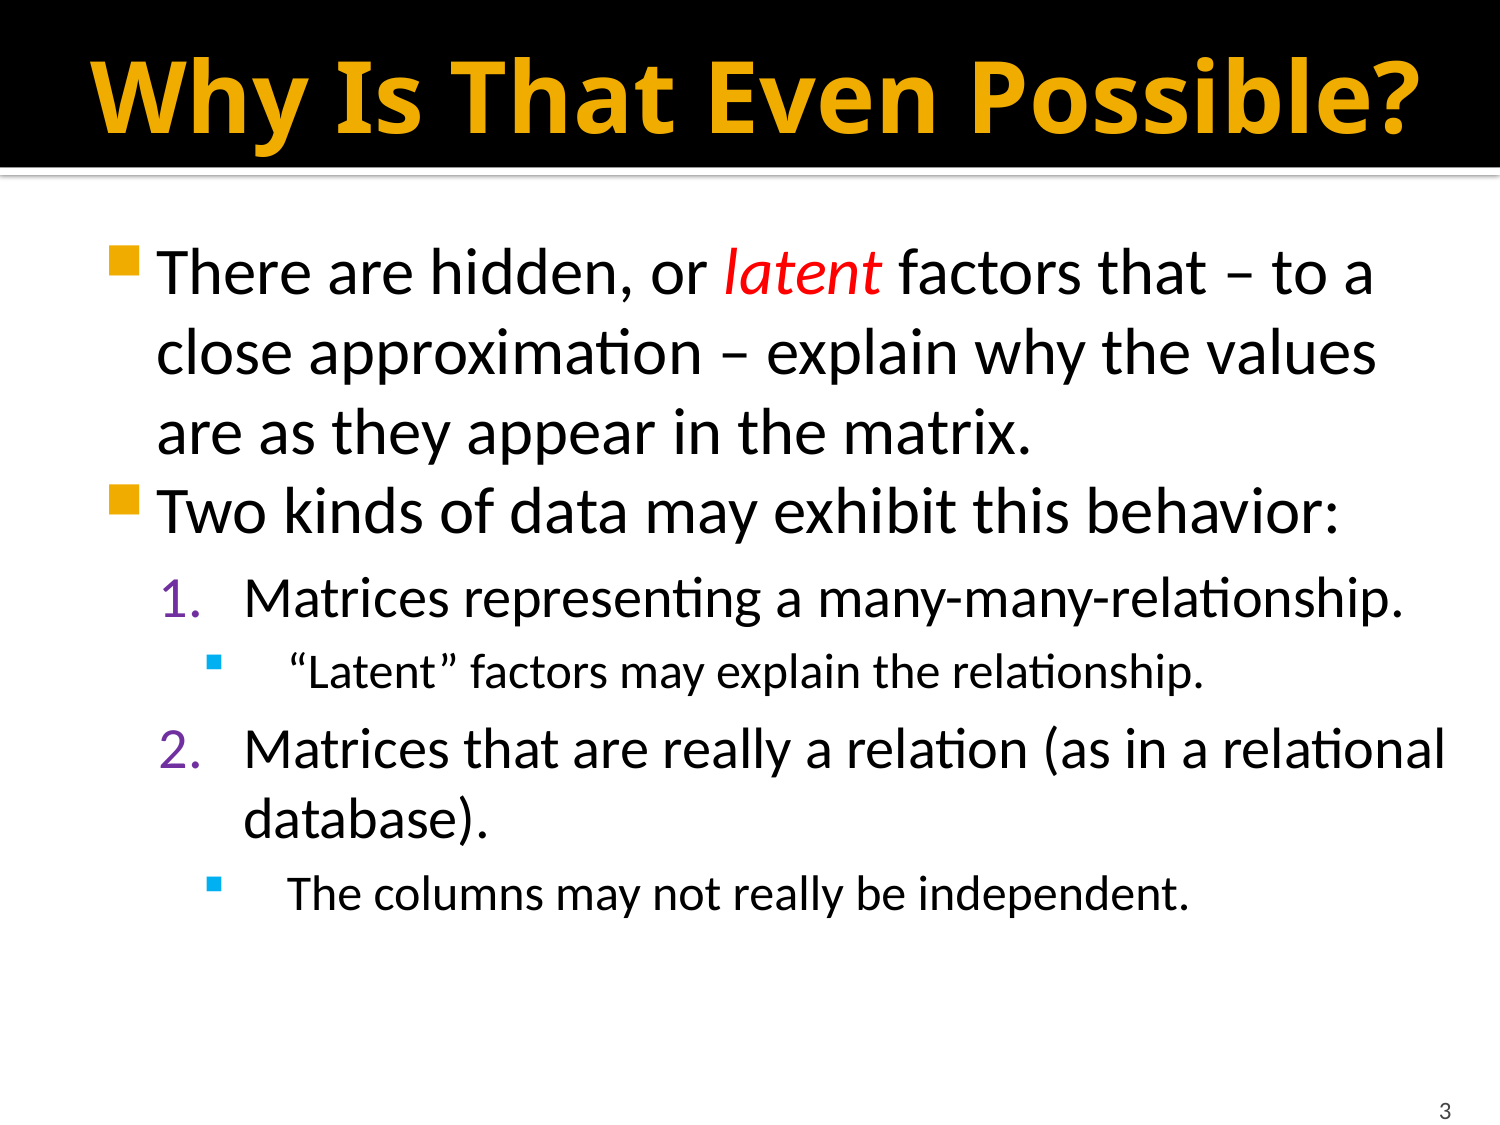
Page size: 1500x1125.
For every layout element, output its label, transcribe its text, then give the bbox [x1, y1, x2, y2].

title Why Is That Even Possible? [75, 12, 1500, 175]
list There are hidden, or latent factors that – to a close approximation – explain why the values are as they appear in the matrix. Two kinds of data may exhibit this behavior: Matrices representing a many-many-relationship. “Latent” factors may explain the relationship. Matrices that are really a relation (as in a relational database). The columns may not really be independent. [75, 212, 1475, 1075]
slide_number 3 [1345, 1080, 1467, 1125]
